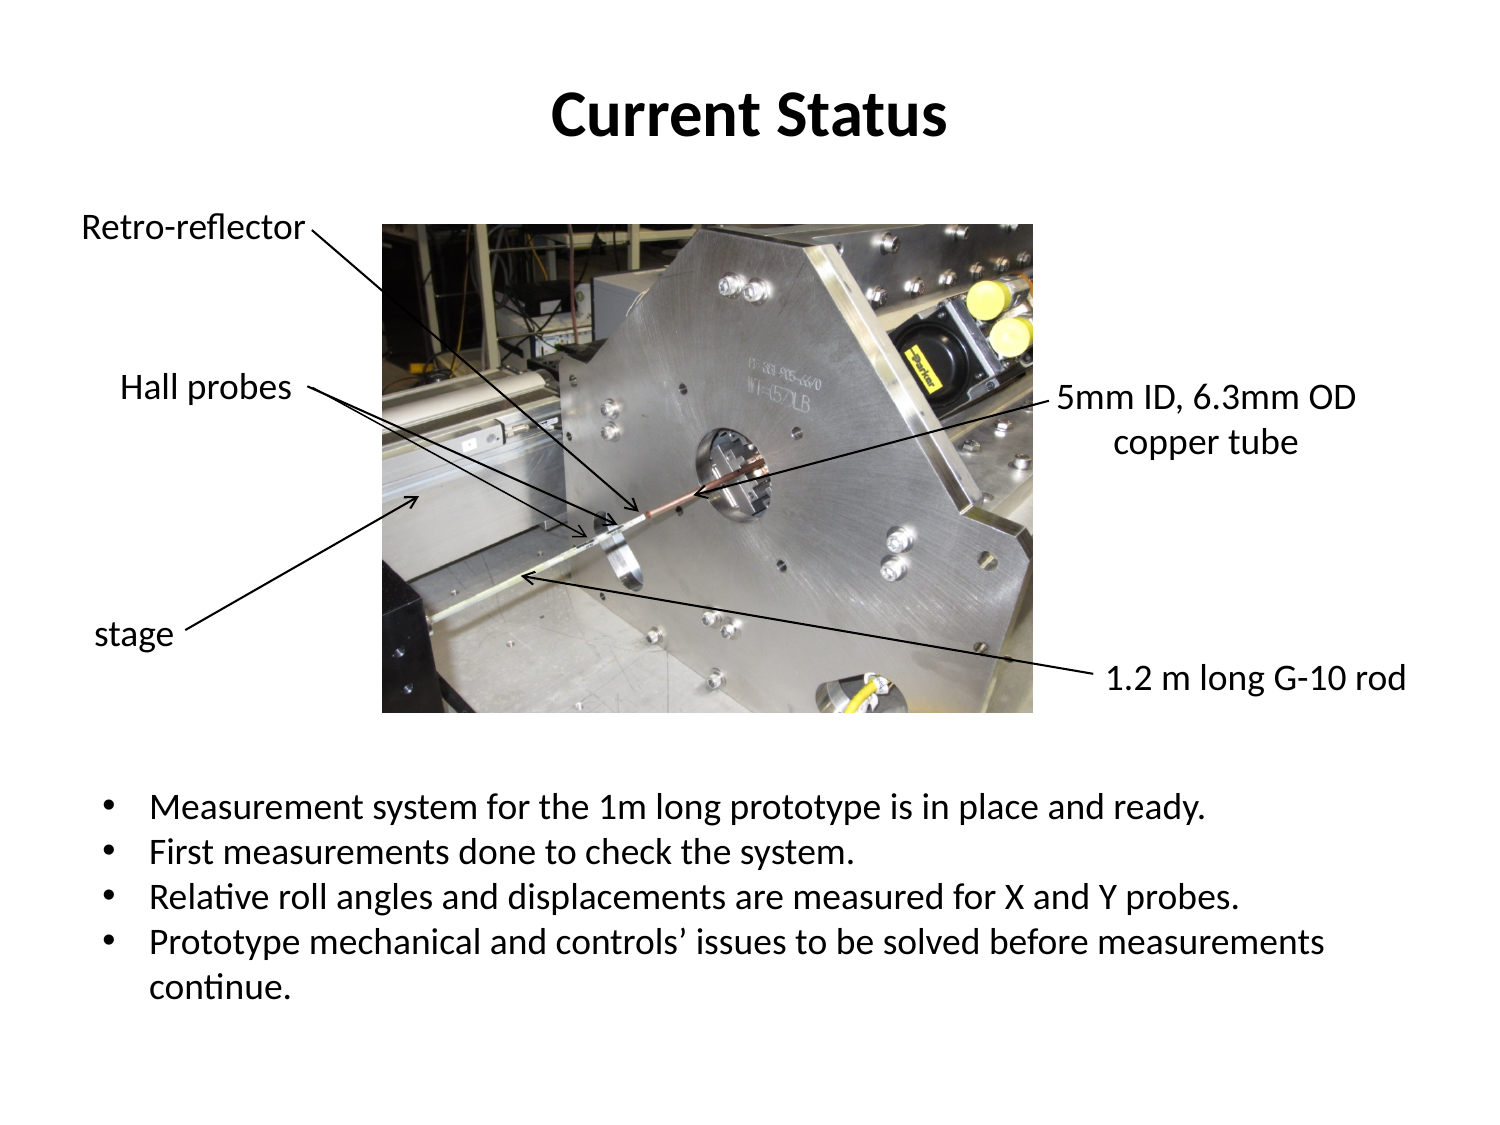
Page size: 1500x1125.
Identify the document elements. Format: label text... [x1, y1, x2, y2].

text_box Retro-reflector [62, 203, 377, 289]
text_box Measurement system for the 1m long prototype is in place and ready. First measurements done to check the system. Relative roll angles and displacements are measured for X and Y probes. Prototype mechanical and controls’ issues to be solved before measurements continue. [87, 774, 1413, 1015]
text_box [312, 387, 588, 538]
title Current Status [75, 45, 1425, 175]
text_box 1.2 m long G-10 rod [1037, 653, 1437, 697]
text_box 5mm ID, 6.3mm OD copper tube [1037, 373, 1412, 461]
picture [382, 224, 1034, 713]
text_box stage [62, 547, 335, 653]
text_box Hall probes [75, 362, 338, 406]
